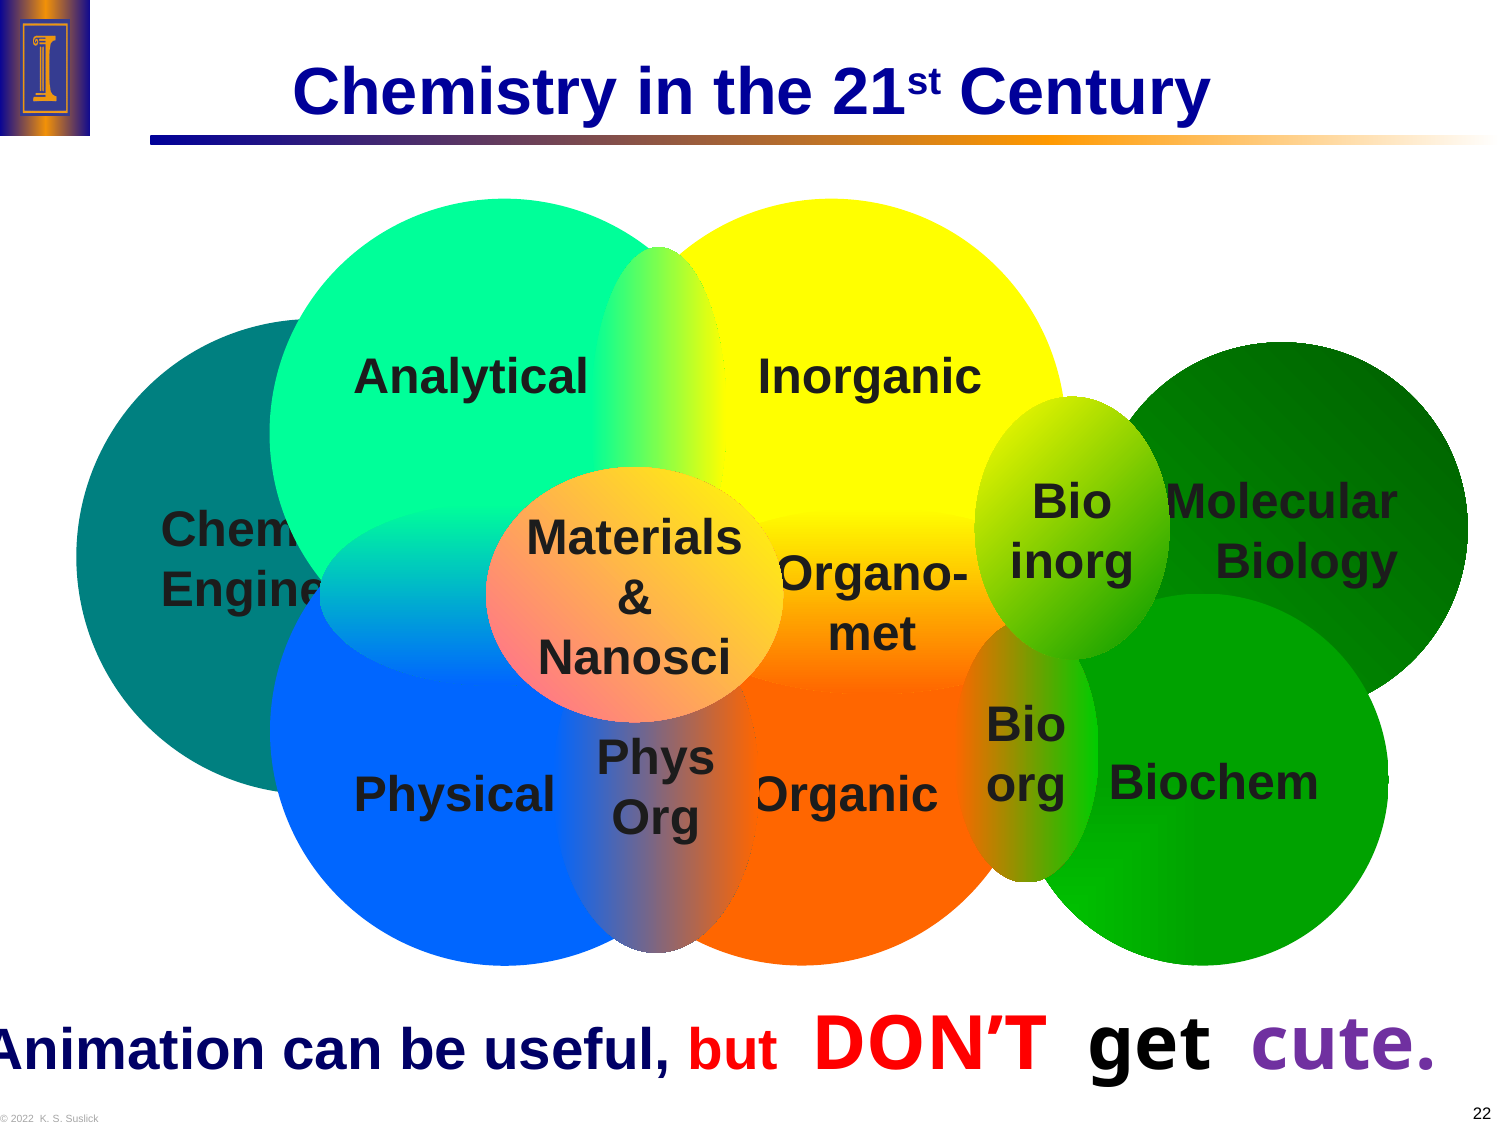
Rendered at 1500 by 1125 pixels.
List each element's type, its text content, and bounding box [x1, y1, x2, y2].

picture [20, 19, 70, 116]
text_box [269, 198, 1075, 967]
text_box Animation can be useful, but DON’T get cute. [0, 969, 1500, 1092]
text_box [485, 396, 1170, 883]
text_box Chemical Engineering [76, 324, 264, 790]
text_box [1079, 342, 1468, 966]
title Chemistry in the 21st Century [270, 39, 1234, 136]
slide_number 22 [1455, 1095, 1500, 1125]
